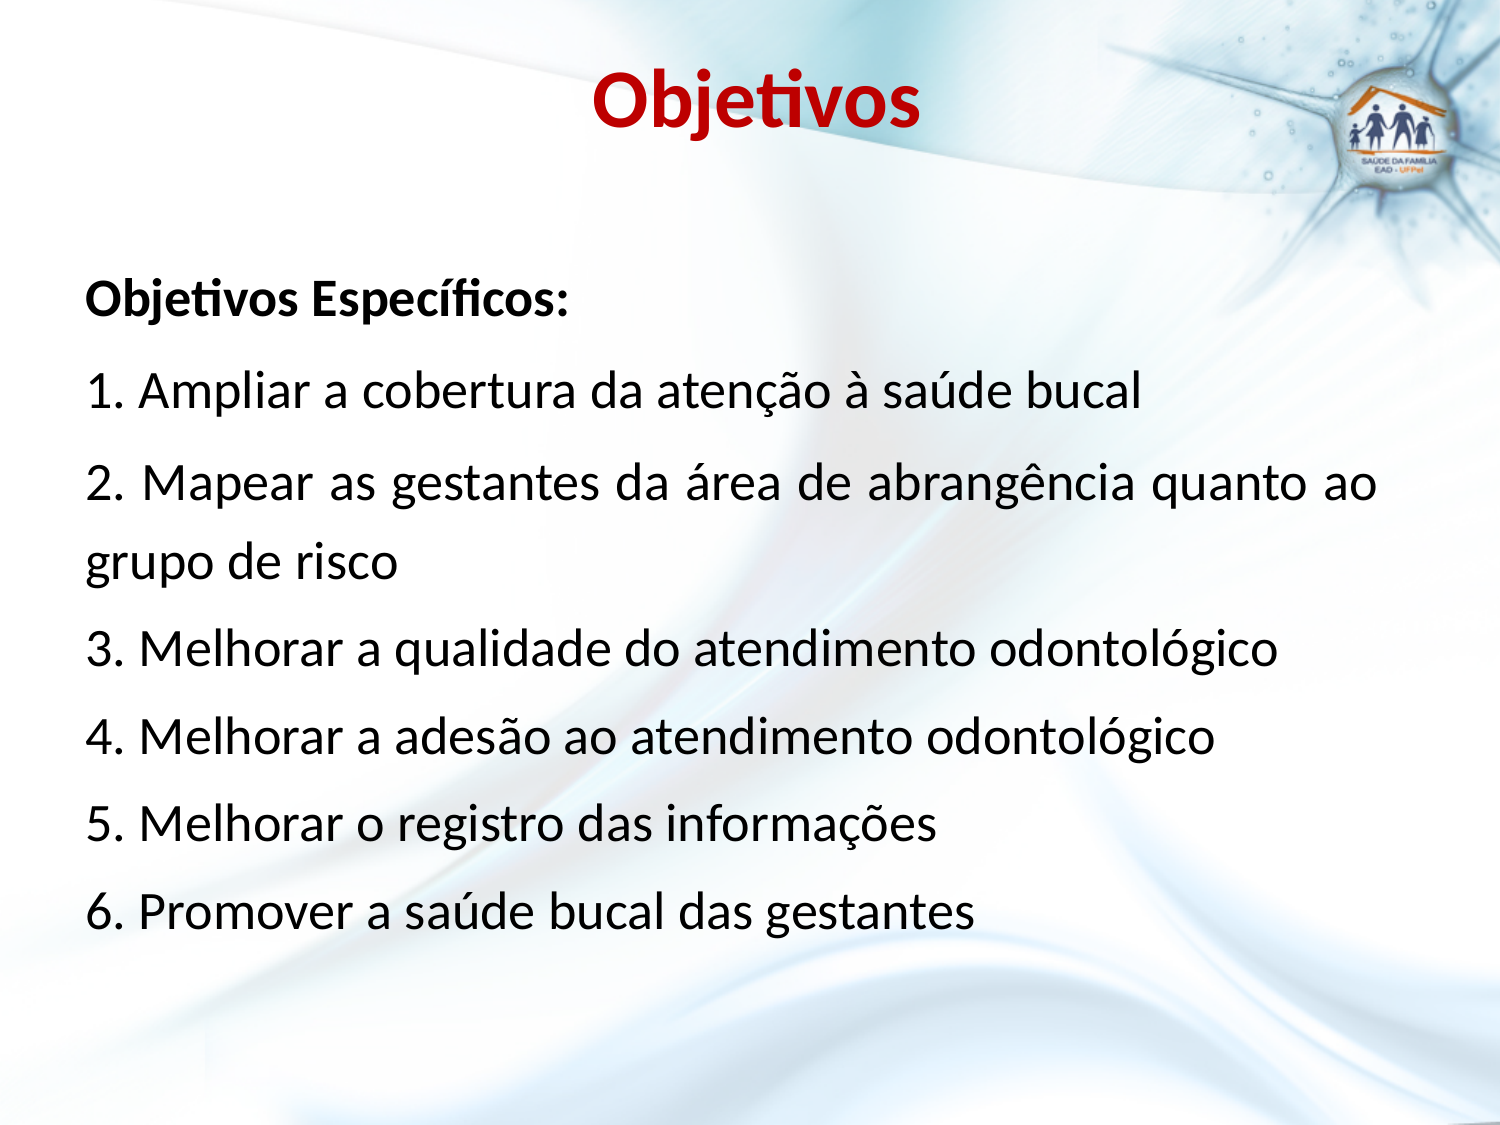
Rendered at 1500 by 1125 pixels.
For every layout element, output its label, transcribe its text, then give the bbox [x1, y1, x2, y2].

title Objetivos [67, 35, 1418, 153]
picture [0, 0, 1500, 1125]
list Objetivos Específicos: Ampliar a cobertura da atenção à saúde bucal Mapear as gestantes da área de abrangência quanto ao grupo de risco Melhorar a qualidade do atendimento odontológico Melhorar a adesão ao atendimento odontológico Melhorar o registro das informações Promover a saúde bucal das gestantes [70, 222, 1395, 1067]
